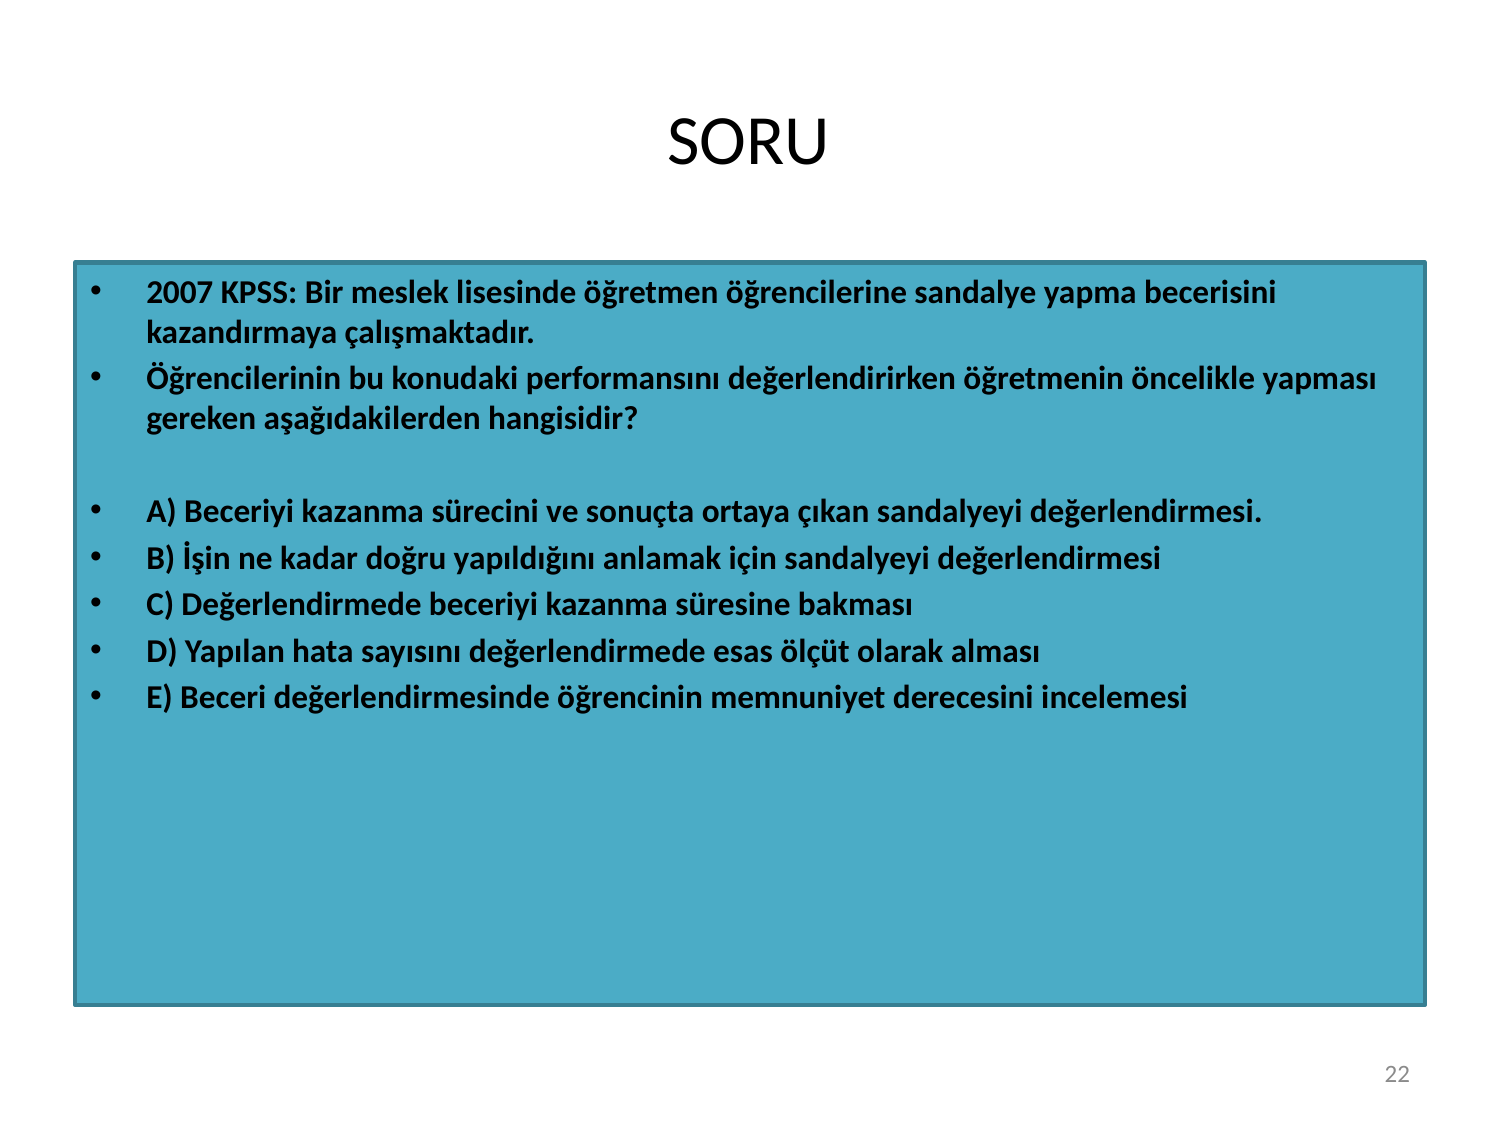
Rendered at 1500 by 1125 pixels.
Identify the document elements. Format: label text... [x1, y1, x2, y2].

title SORU [73, 86, 1424, 187]
list 2007 KPSS: Bir meslek lisesinde öğretmen öğrencilerine sandalye yapma becerisini kazandırmaya çalışmaktadır. Öğrencilerinin bu konudaki performansını değerlendirirken öğretmenin öncelikle yapması gereken aşağıdakilerden hangisidir? A) Beceriyi kazanma sürecini ve sonuçta ortaya çıkan sandalyeyi değerlendirmesi. B) İşin ne kadar doğru yapıldığını anlamak için sandalyeyi değerlendirmesi C) Değerlendirmede beceriyi kazanma süresine bakması D) Yapılan hata sayısını değerlendirmede esas ölçüt olarak alması E) Beceri değerlendirmesinde öğrencinin memnuniyet derecesini incelemesi [73, 260, 1427, 1007]
slide_number 22 [1074, 1042, 1425, 1103]
